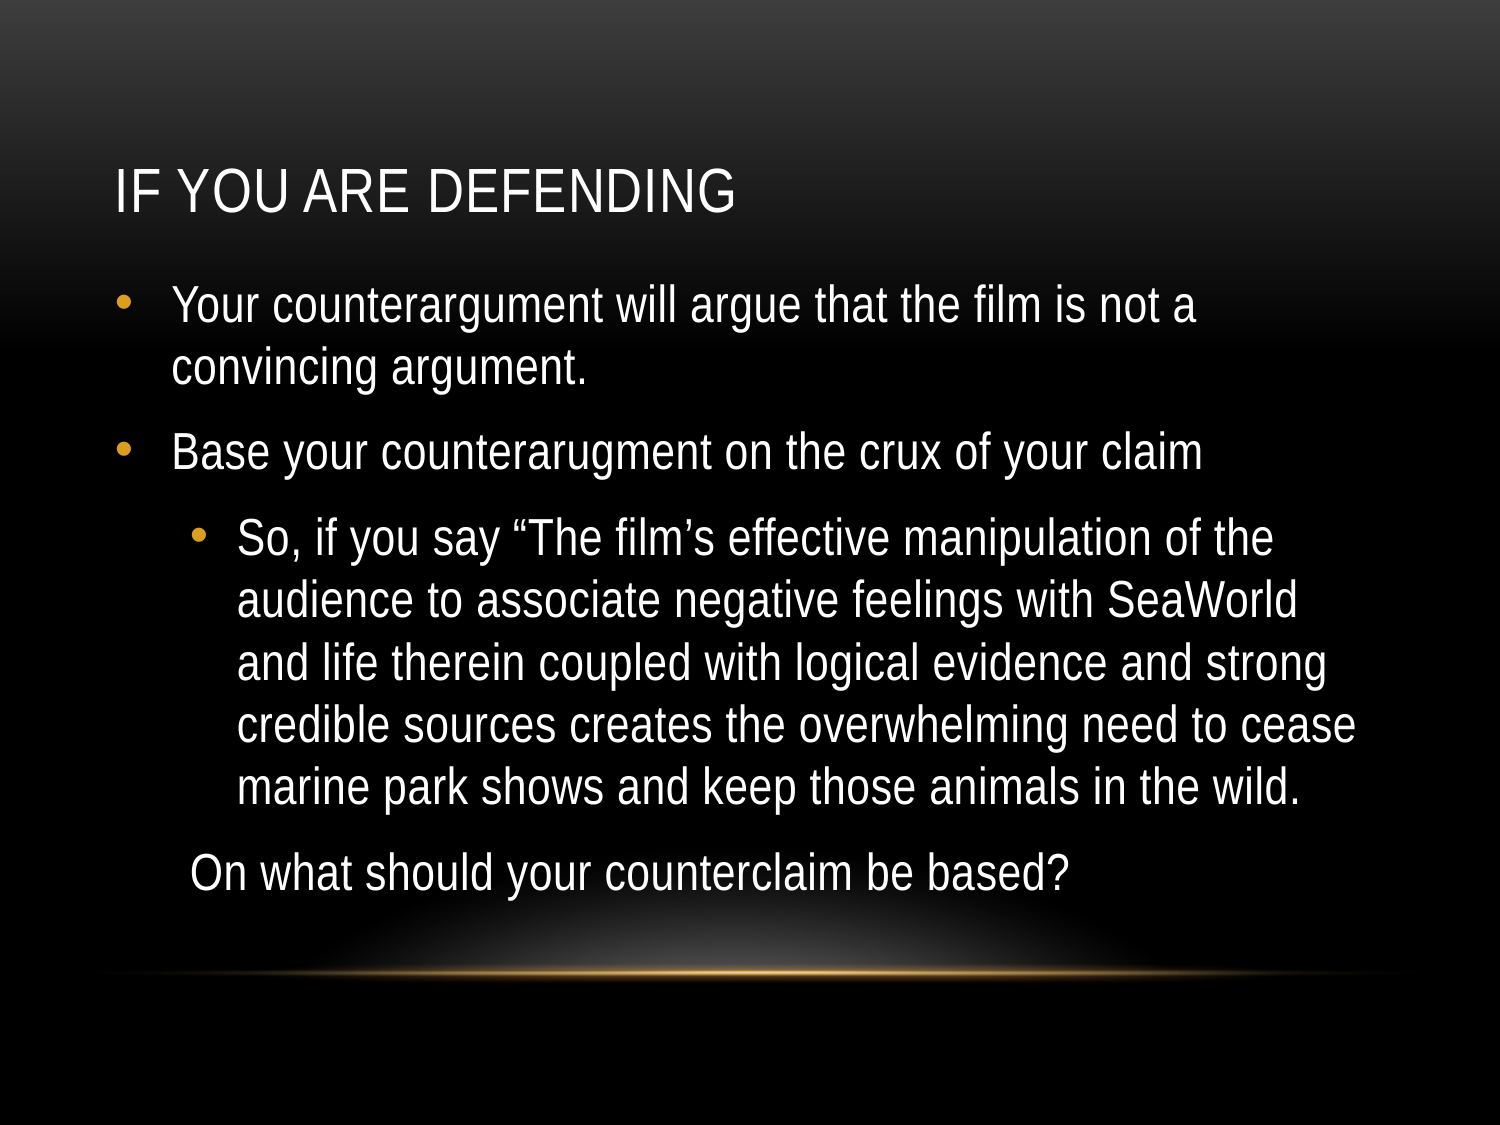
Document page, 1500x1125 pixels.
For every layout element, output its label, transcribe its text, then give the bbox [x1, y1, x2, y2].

picture [0, 0, 1500, 1125]
title If you are DEFENDING [99, 45, 1400, 233]
list Your counterargument will argue that the film is not a convincing argument. Base your counterarugment on the crux of your claim So, if you say “The film’s effective manipulation of the audience to associate negative feelings with SeaWorld and life therein coupled with logical evidence and strong credible sources creates the overwhelming need to cease marine park shows and keep those animals in the wild. On what should your counterclaim be based? [99, 262, 1400, 988]
